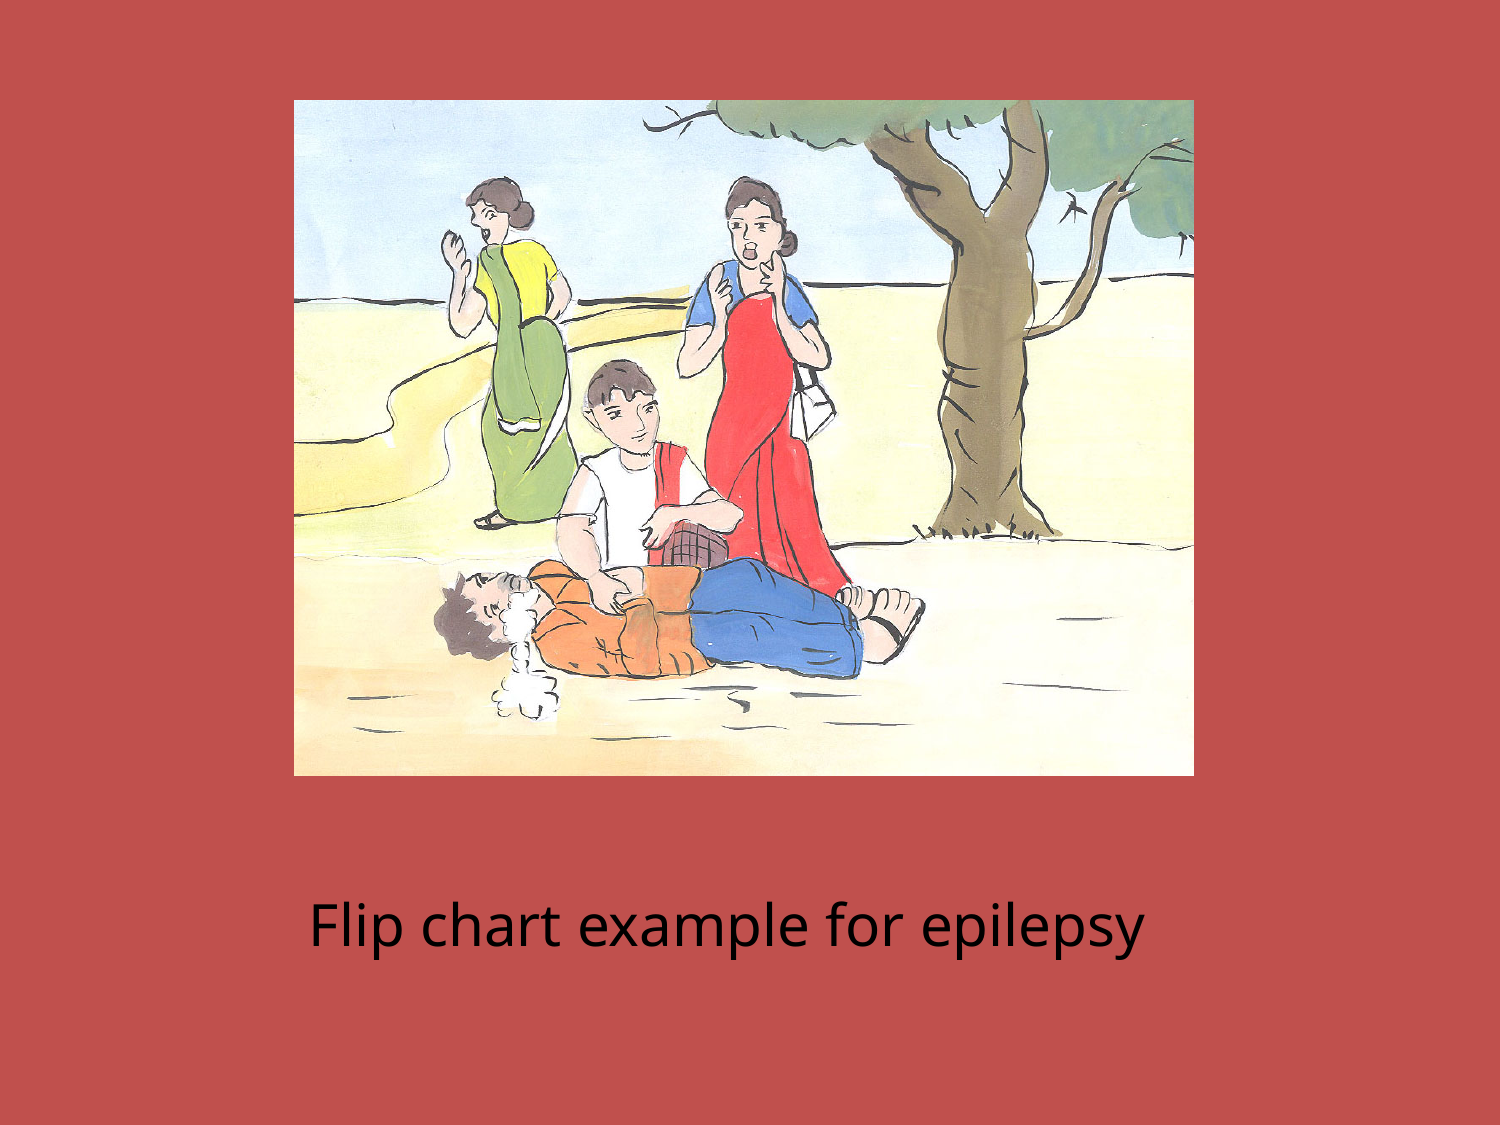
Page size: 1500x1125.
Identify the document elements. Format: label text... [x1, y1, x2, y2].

picture [293, 100, 1195, 776]
list Flip chart example for epilepsy [294, 880, 1194, 1013]
